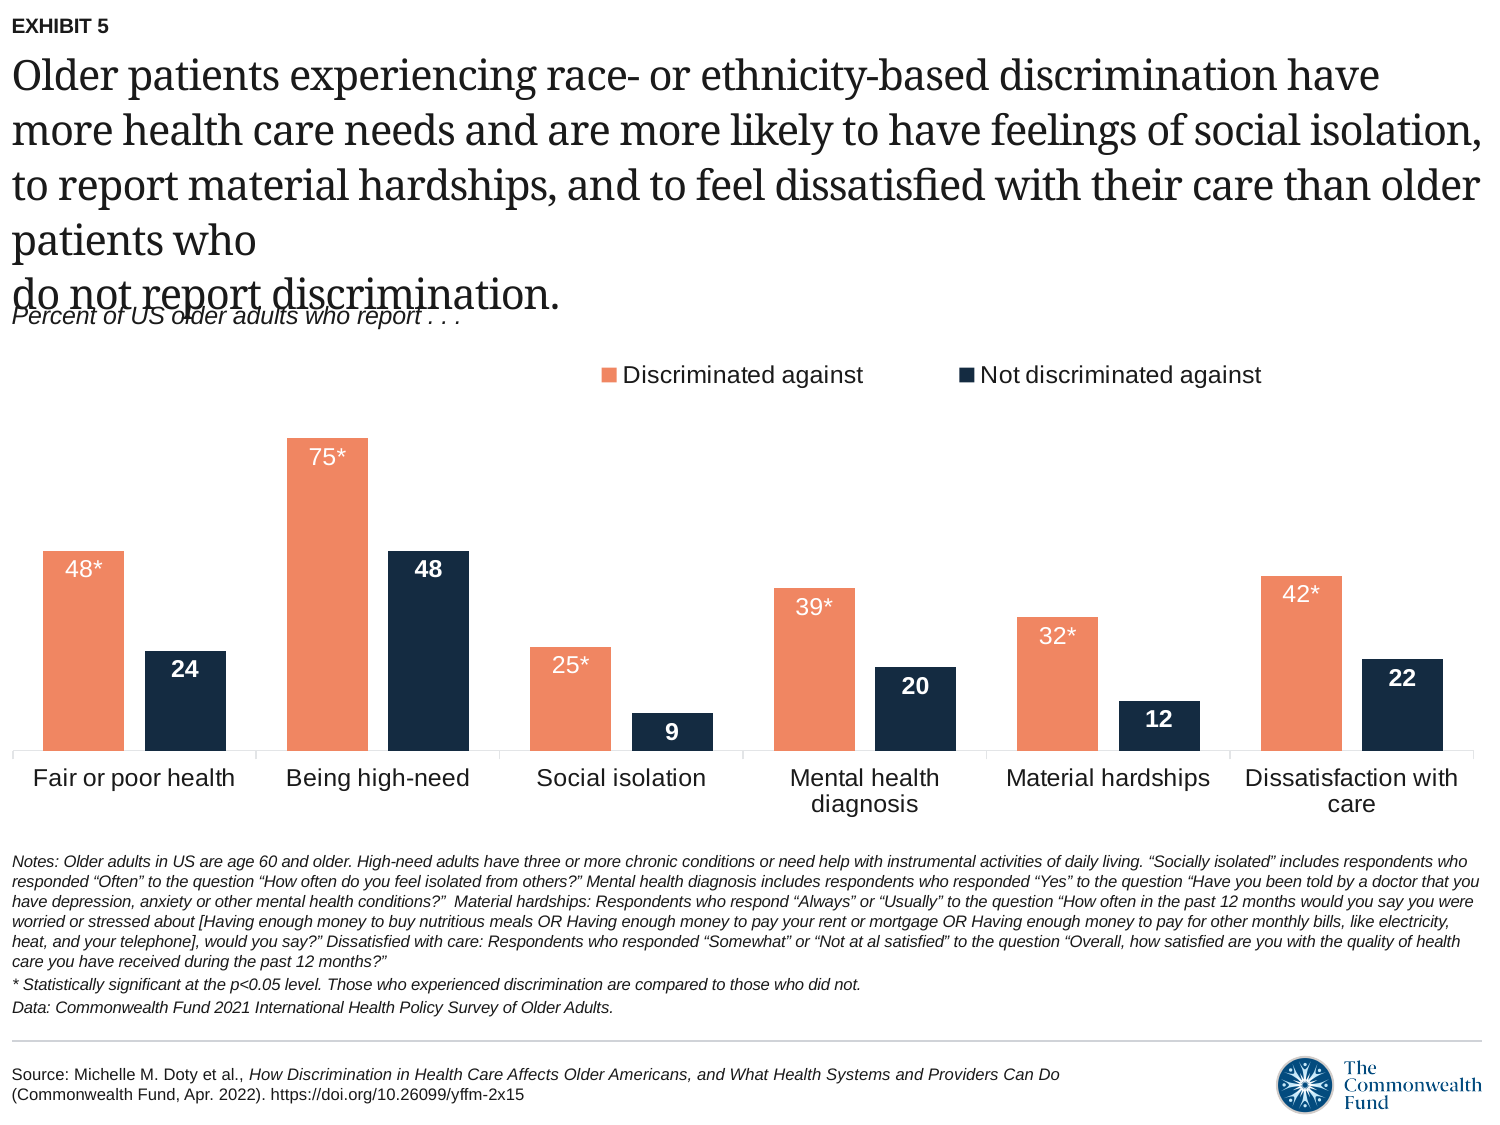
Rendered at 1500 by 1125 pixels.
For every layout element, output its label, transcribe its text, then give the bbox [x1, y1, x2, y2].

text_box Percent of US older adults who report . . . [11, 299, 1482, 329]
chart [11, 329, 1483, 818]
picture [1271, 1049, 1489, 1118]
title Older patients experiencing race- or ethnicity-based discrimination have more health care needs and are more likely to have feelings of social isolation, to report material hardships, and to feel dissatisfied with their care than older patients who do not report discrimination. [11, 43, 1482, 168]
list Notes: Older adults in US are age 60 and older. High-need adults have three or more chronic conditions or need help with instrumental activities of daily living. “Socially isolated” includes respondents who responded “Often” to the question “How often do you feel isolated from others?” Mental health diagnosis includes respondents who responded “Yes” to the question “Have you been told by a doctor that you have depression, anxiety or other mental health conditions?” Material hardships: Respondents who respond “Always” or “Usually” to the question “How often in the past 12 months would you say you were worried or stressed about [Having enough money to buy nutritious meals OR Having enough money to pay your rent or mortgage OR Having enough money to pay for other monthly bills, like electricity, heat, and your telephone], would you say?” Dissatisfied with care: Respondents who responded “Somewhat” or “Not at al satisfied” to the question “Overall, how satisfied are you with the quality of health care you have received during the past 12 months?” * Statistically significant at the p<0.05 level. Those who experienced discrimination are compared to those who did not. Data: Commonwealth Fund 2021 International Health Policy Survey of Older Adults. [11, 941, 1482, 1017]
list EXHIBIT 5 [11, 7, 1482, 39]
